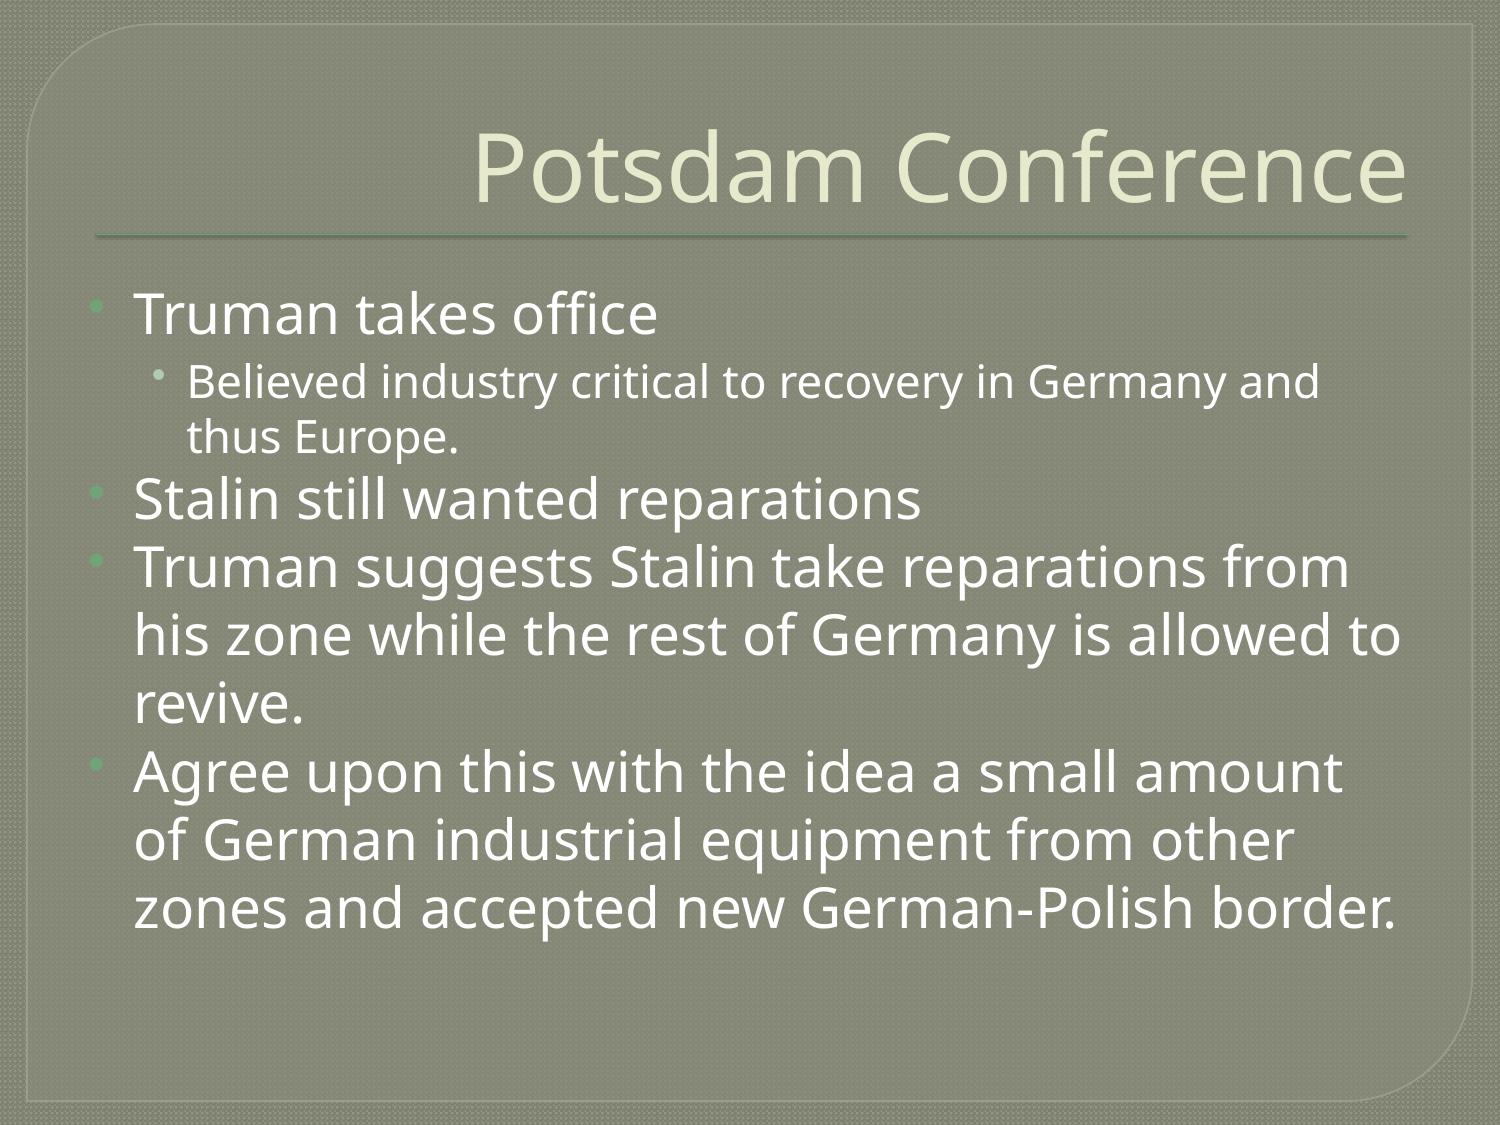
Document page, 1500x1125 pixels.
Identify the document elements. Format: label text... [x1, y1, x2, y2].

title Potsdam Conference [75, 41, 1425, 230]
list Truman takes office Believed industry critical to recovery in Germany and thus Europe. Stalin still wanted reparations Truman suggests Stalin take reparations from his zone while the rest of Germany is allowed to revive. Agree upon this with the idea a small amount of German industrial equipment from other zones and accepted new German-Polish border. [75, 270, 1425, 1013]
